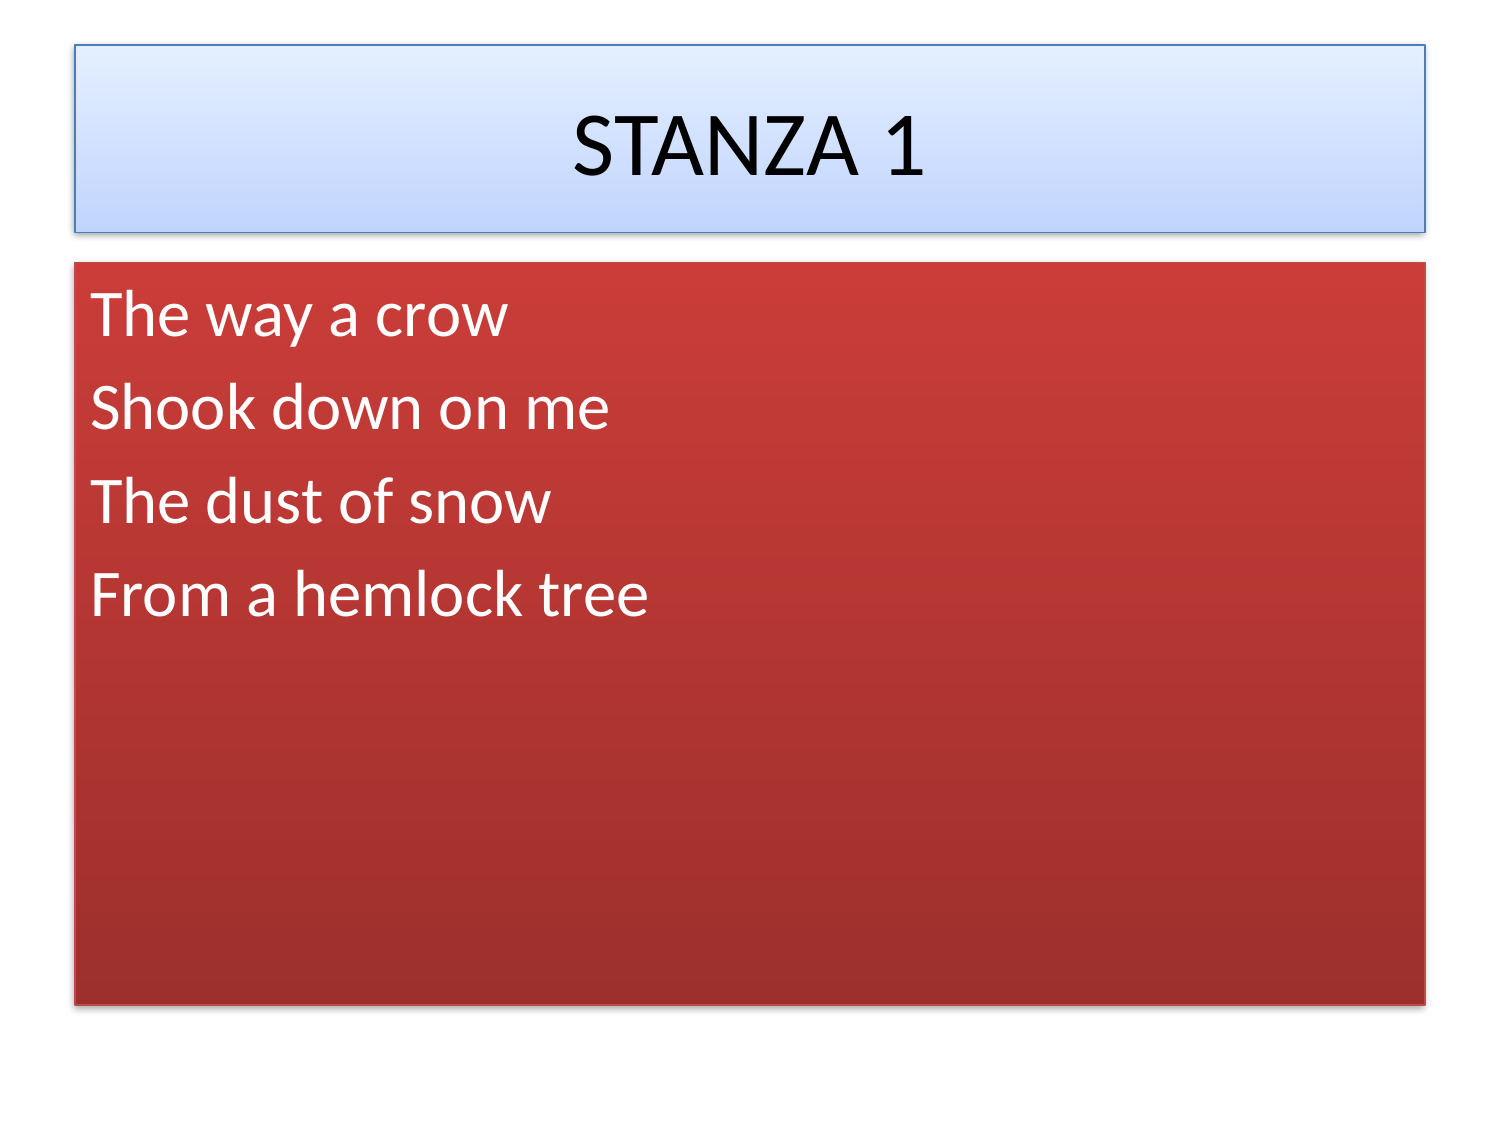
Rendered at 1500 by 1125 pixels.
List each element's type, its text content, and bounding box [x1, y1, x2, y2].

title STANZA 1 [74, 44, 1426, 233]
list The way a crow Shook down on me The dust of snow From a hemlock tree [74, 262, 1426, 1006]
